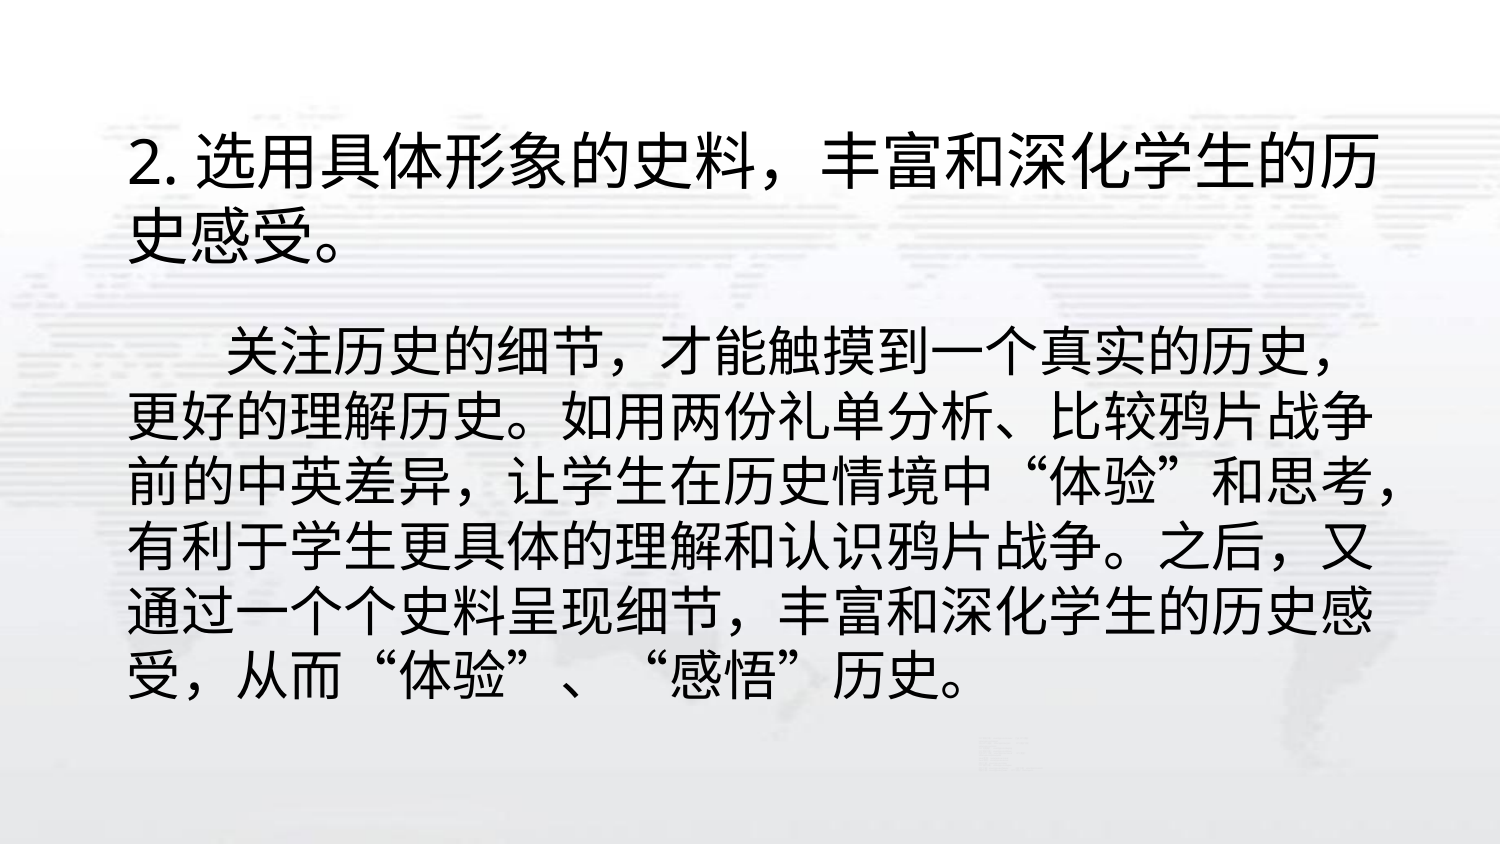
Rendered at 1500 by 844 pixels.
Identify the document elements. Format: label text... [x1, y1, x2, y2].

text_box 2.选用具体形象的史料，丰富和深化学生的历史感受。 关注历史的细节，才能触摸到一个真实的历史，更好的理解历史。如用两份礼单分析、比较鸦片战争前的中英差异，让学生在历史情境中“体验”和思考，有利于学生更具体的理解和认识鸦片战争。之后，又通过一个个史料呈现细节，丰富和深化学生的历史感受，从而“体验”、“感悟”历史。 [112, 114, 1424, 715]
picture [0, 0, 1500, 844]
